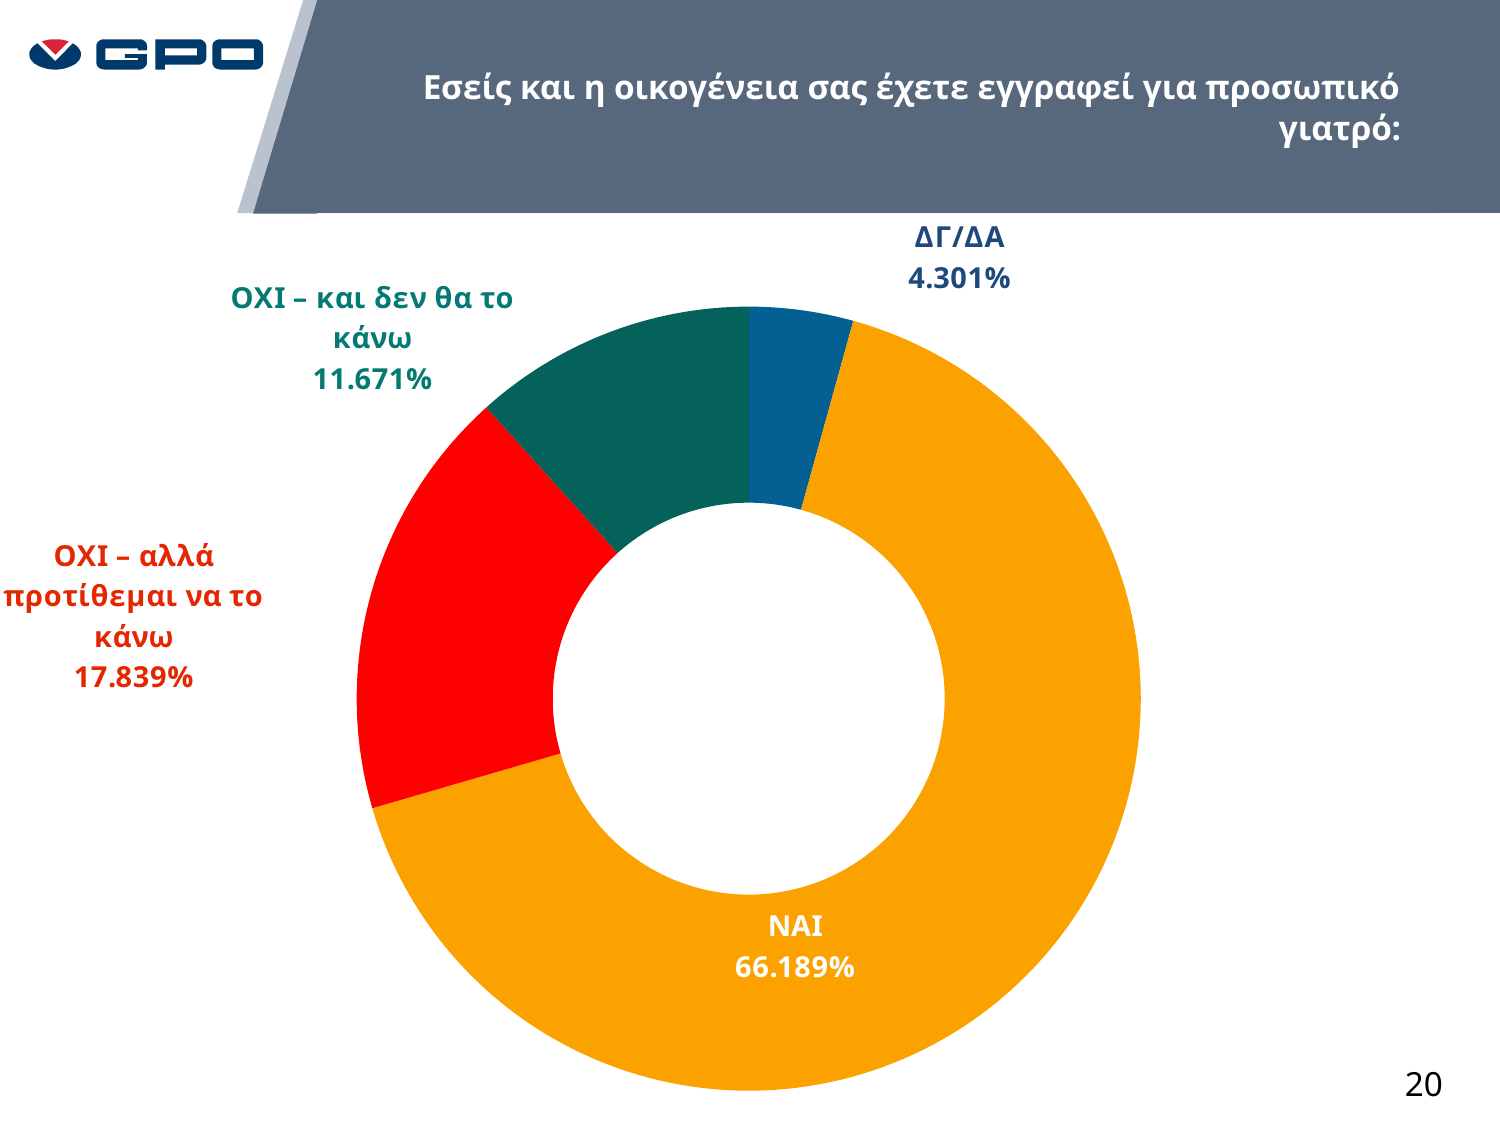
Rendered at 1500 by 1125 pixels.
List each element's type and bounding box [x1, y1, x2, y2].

text_box [237, 0, 1500, 170]
chart [0, 170, 1500, 1125]
